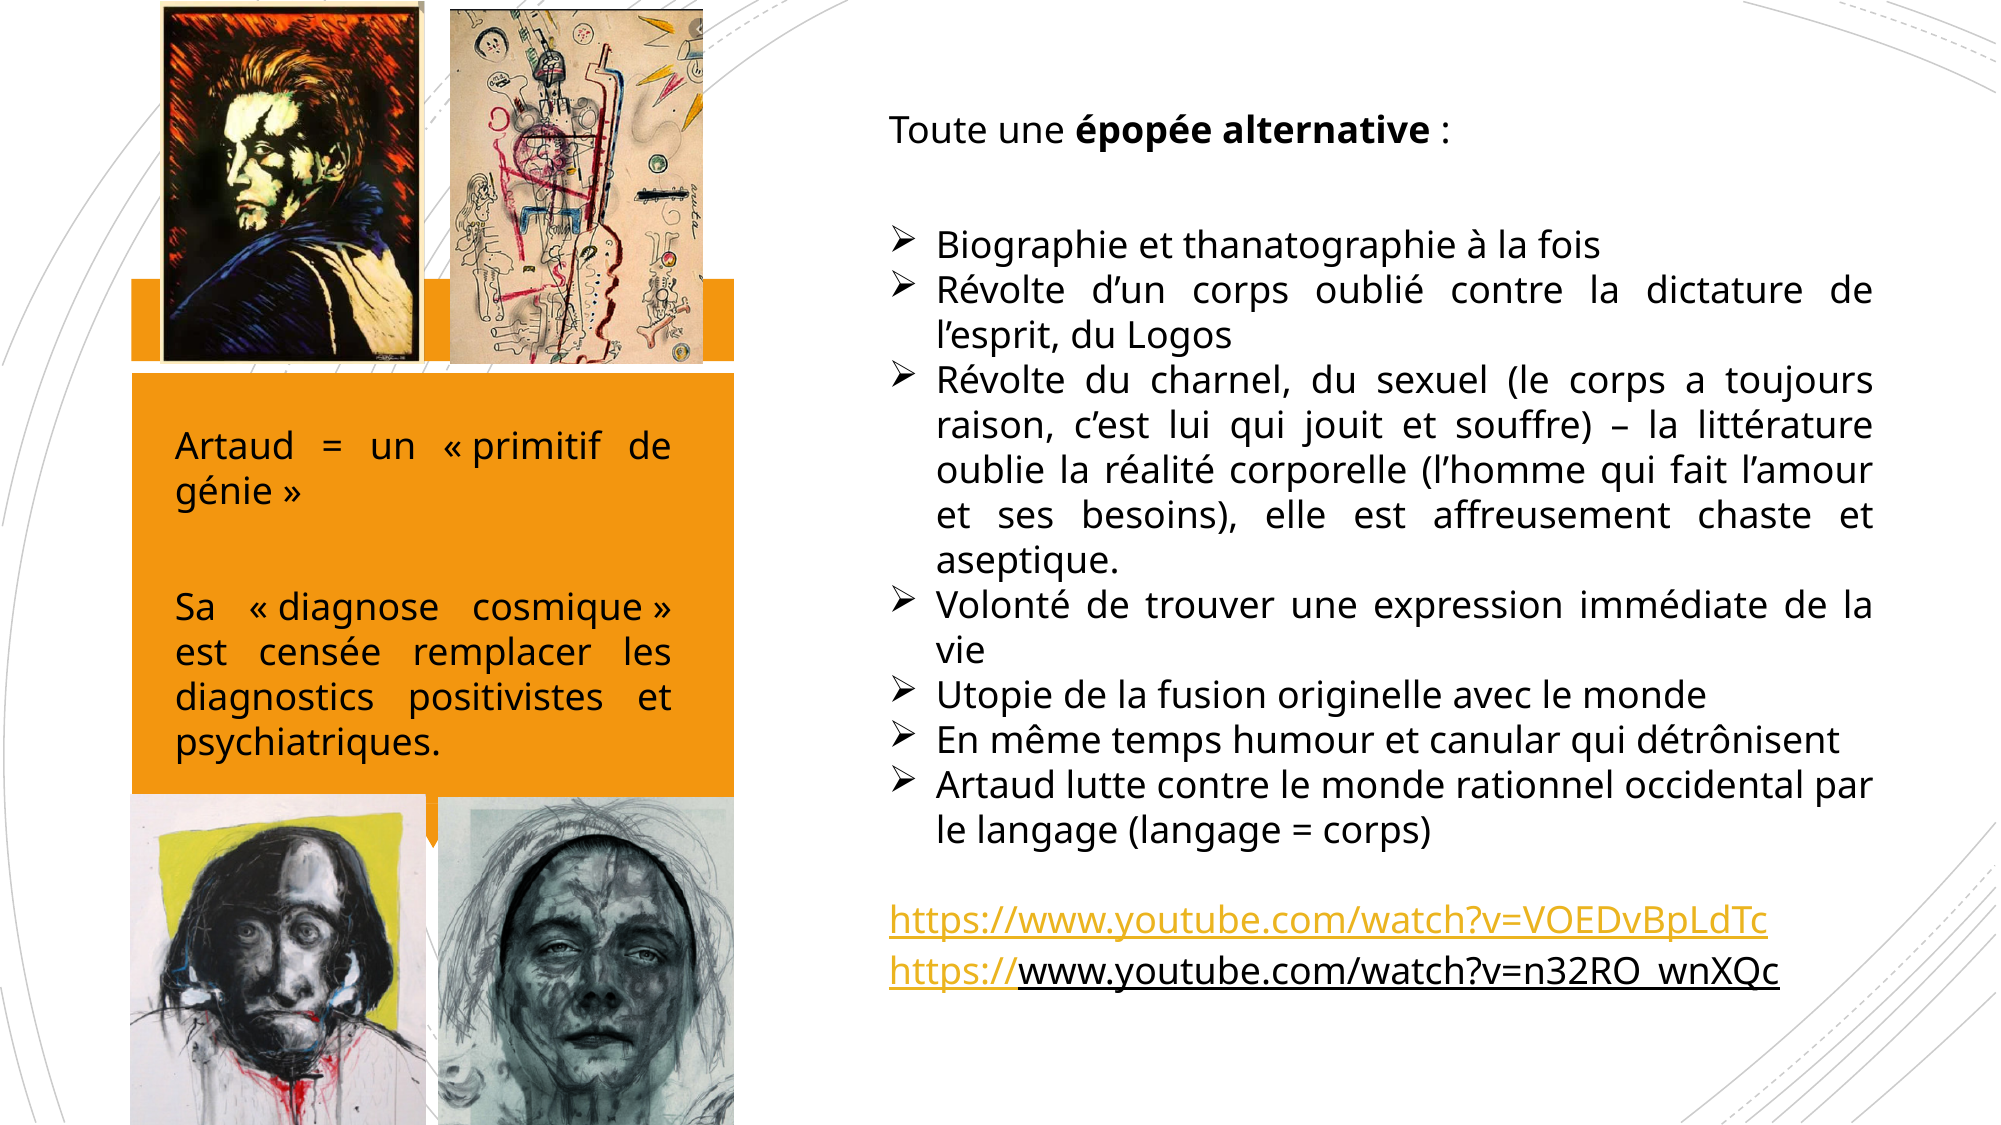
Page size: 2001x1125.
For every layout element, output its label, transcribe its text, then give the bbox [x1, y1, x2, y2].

picture [438, 797, 734, 1125]
text_box Toute une épopée alternative : Biographie et thanatographie à la fois Révolte d’un corps oublié contre la dictature de l’esprit, du Logos Révolte du charnel, du sexuel (le corps a toujours raison, c’est lui qui jouit et souffre) – la littérature oublie la réalité corporelle (l’homme qui fait l’amour et ses besoins), elle est affreusement chaste et aseptique. Volonté de trouver une expression immédiate de la vie Utopie de la fusion originelle avec le monde En même temps humour et canular qui détrônisent Artaud lutte contre le monde rationnel occidental par le langage (langage = corps) https://www.youtube.com/watch?v=VOEDvBpLdTc https://www.youtube.com/watch?v=n32RO_wnXQc [874, 53, 1890, 1006]
picture [159, 1, 426, 365]
text_box Artaud = un « primitif de génie » Sa « diagnose cosmique » est censée remplacer les diagnostics positivistes et psychiatriques. [160, 415, 717, 770]
picture [129, 794, 426, 1125]
picture [449, 9, 703, 365]
